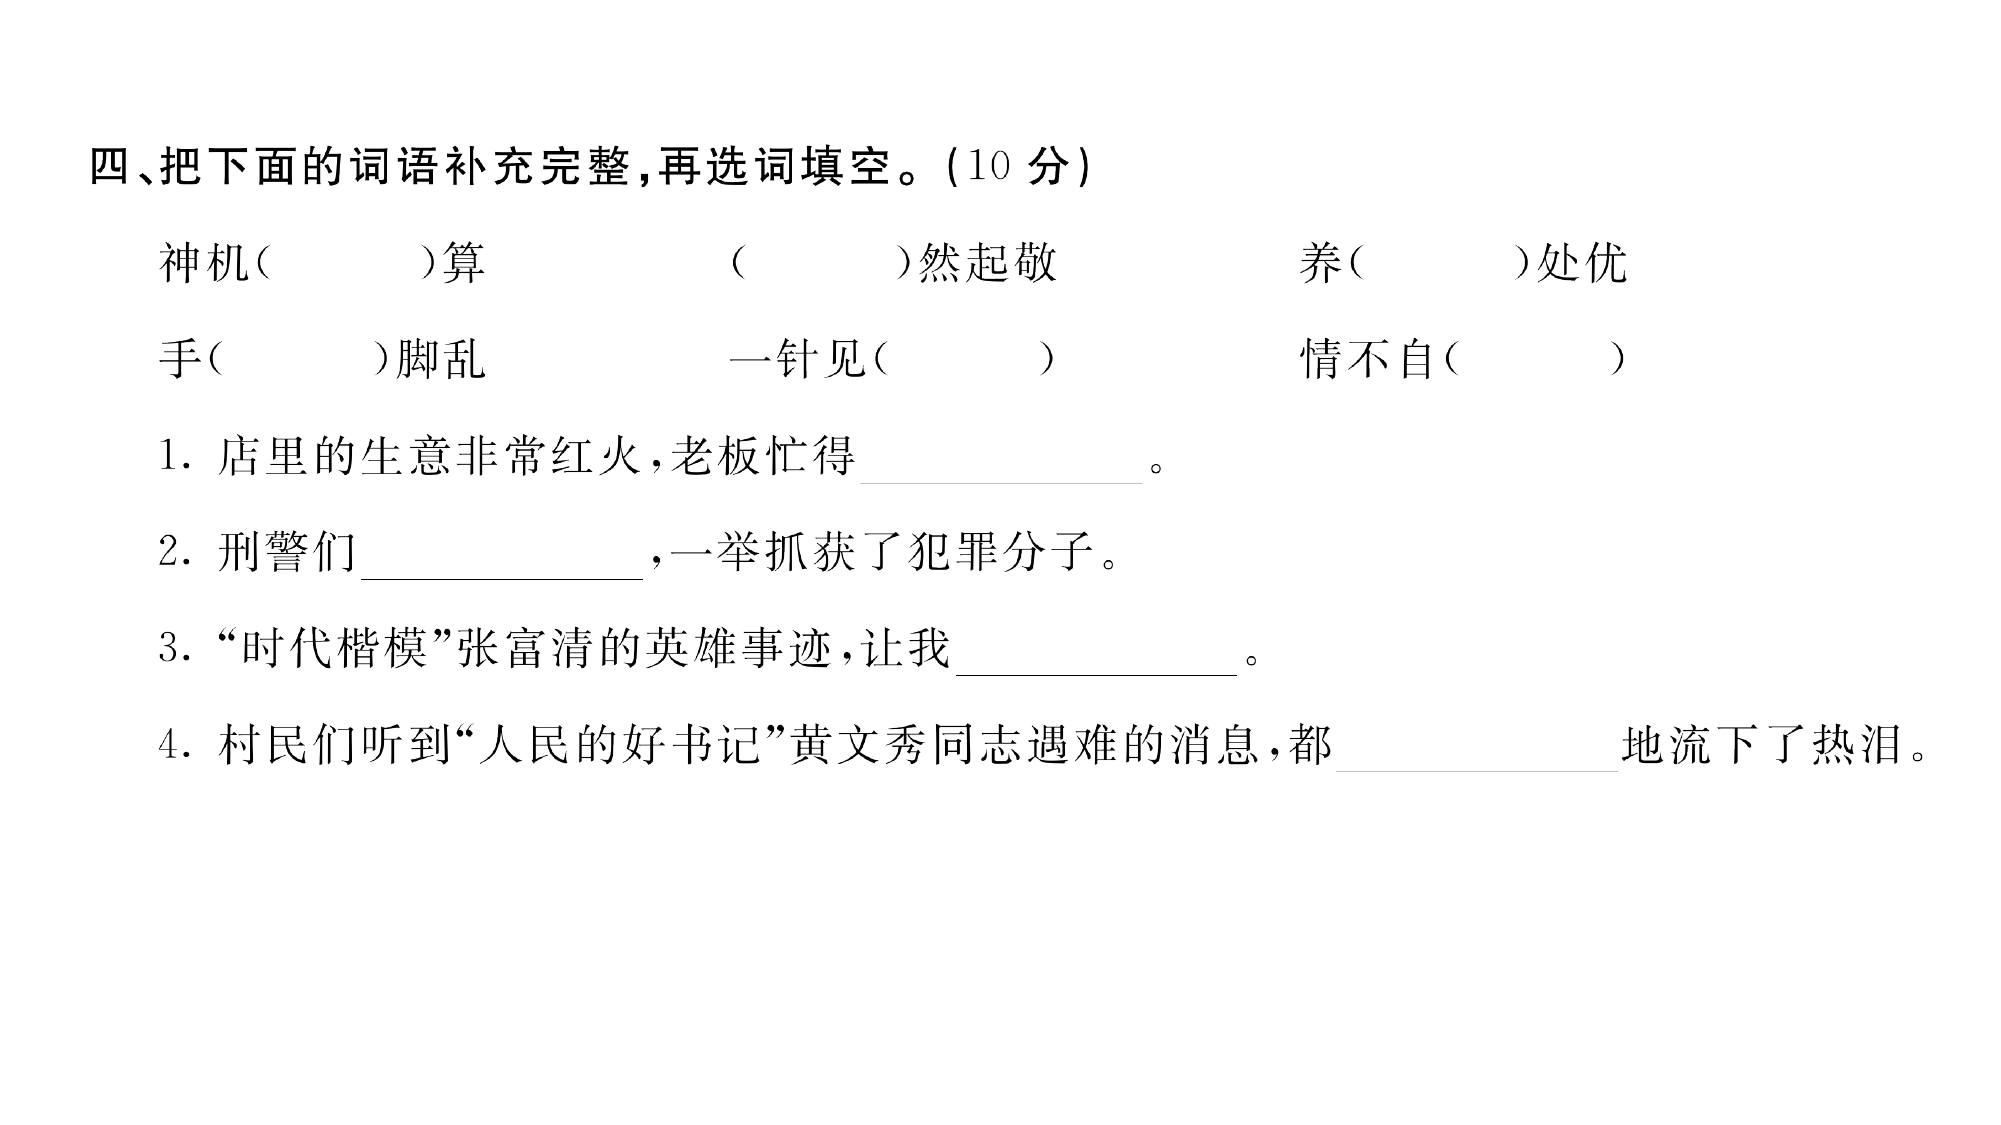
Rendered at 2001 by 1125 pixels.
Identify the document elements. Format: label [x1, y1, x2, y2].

picture [88, 118, 1979, 794]
